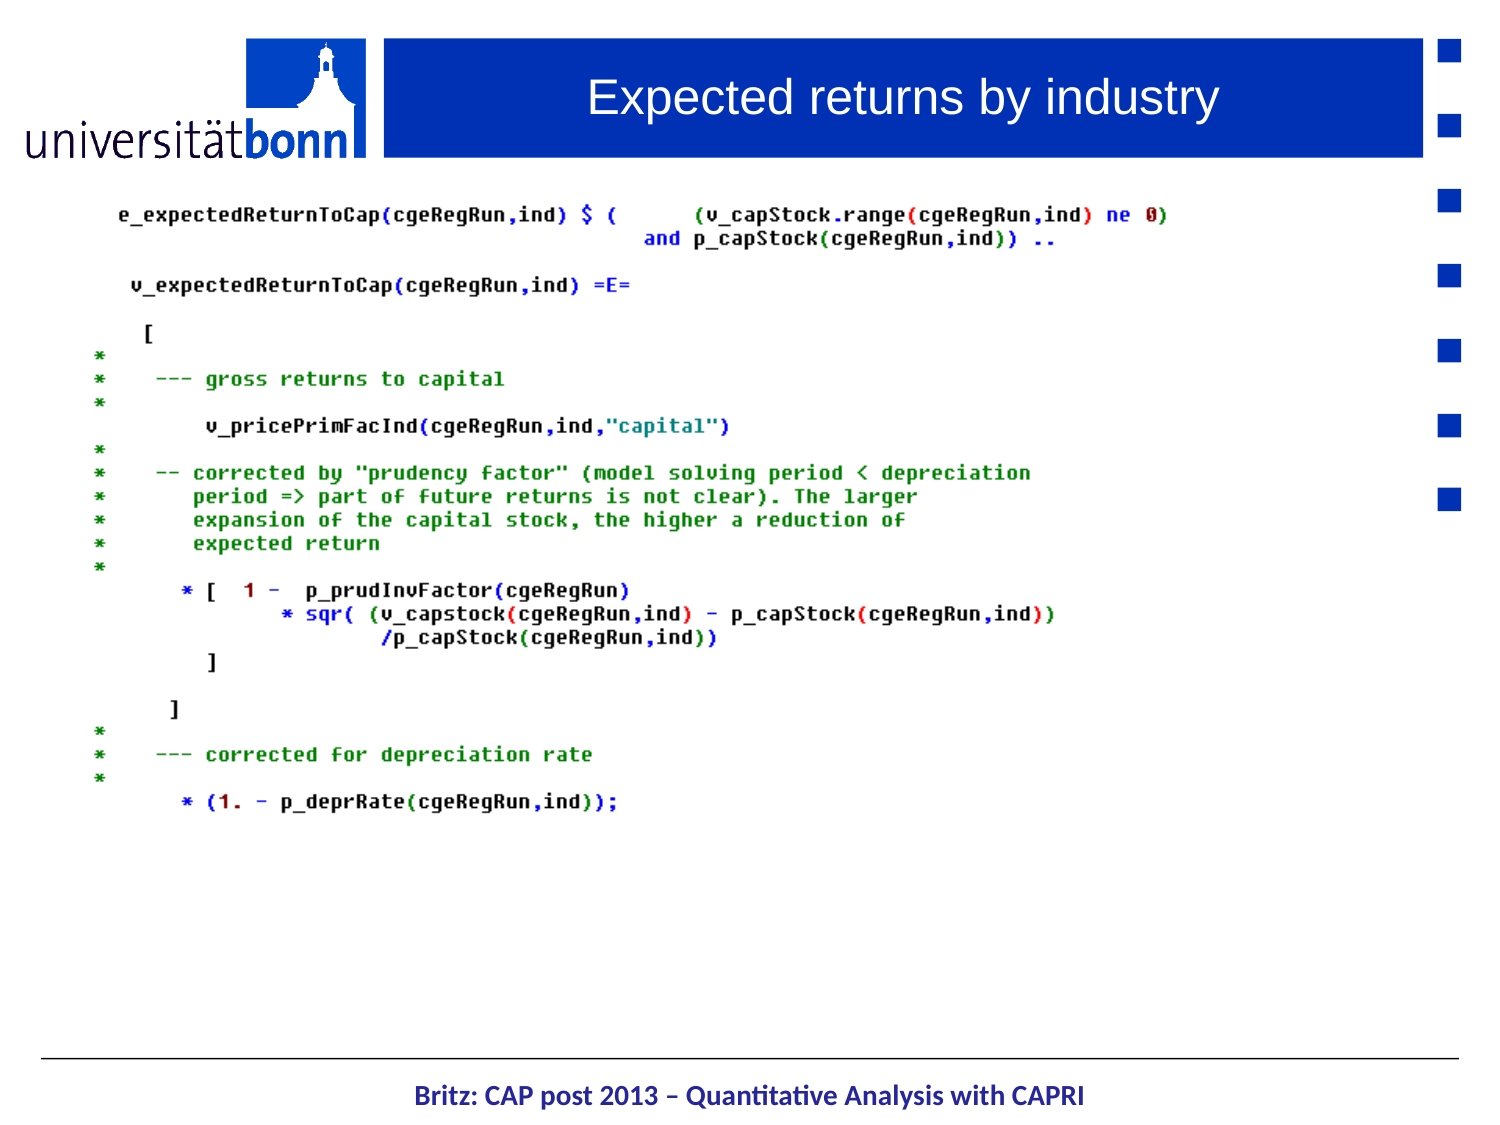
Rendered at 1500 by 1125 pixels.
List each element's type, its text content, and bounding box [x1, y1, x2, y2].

footer Britz: CAP post 2013 – Quantitative Analysis with CAPRI [40, 1070, 1460, 1107]
title Expected returns by industry [383, 38, 1424, 158]
picture [82, 192, 1194, 832]
picture [24, 36, 368, 160]
